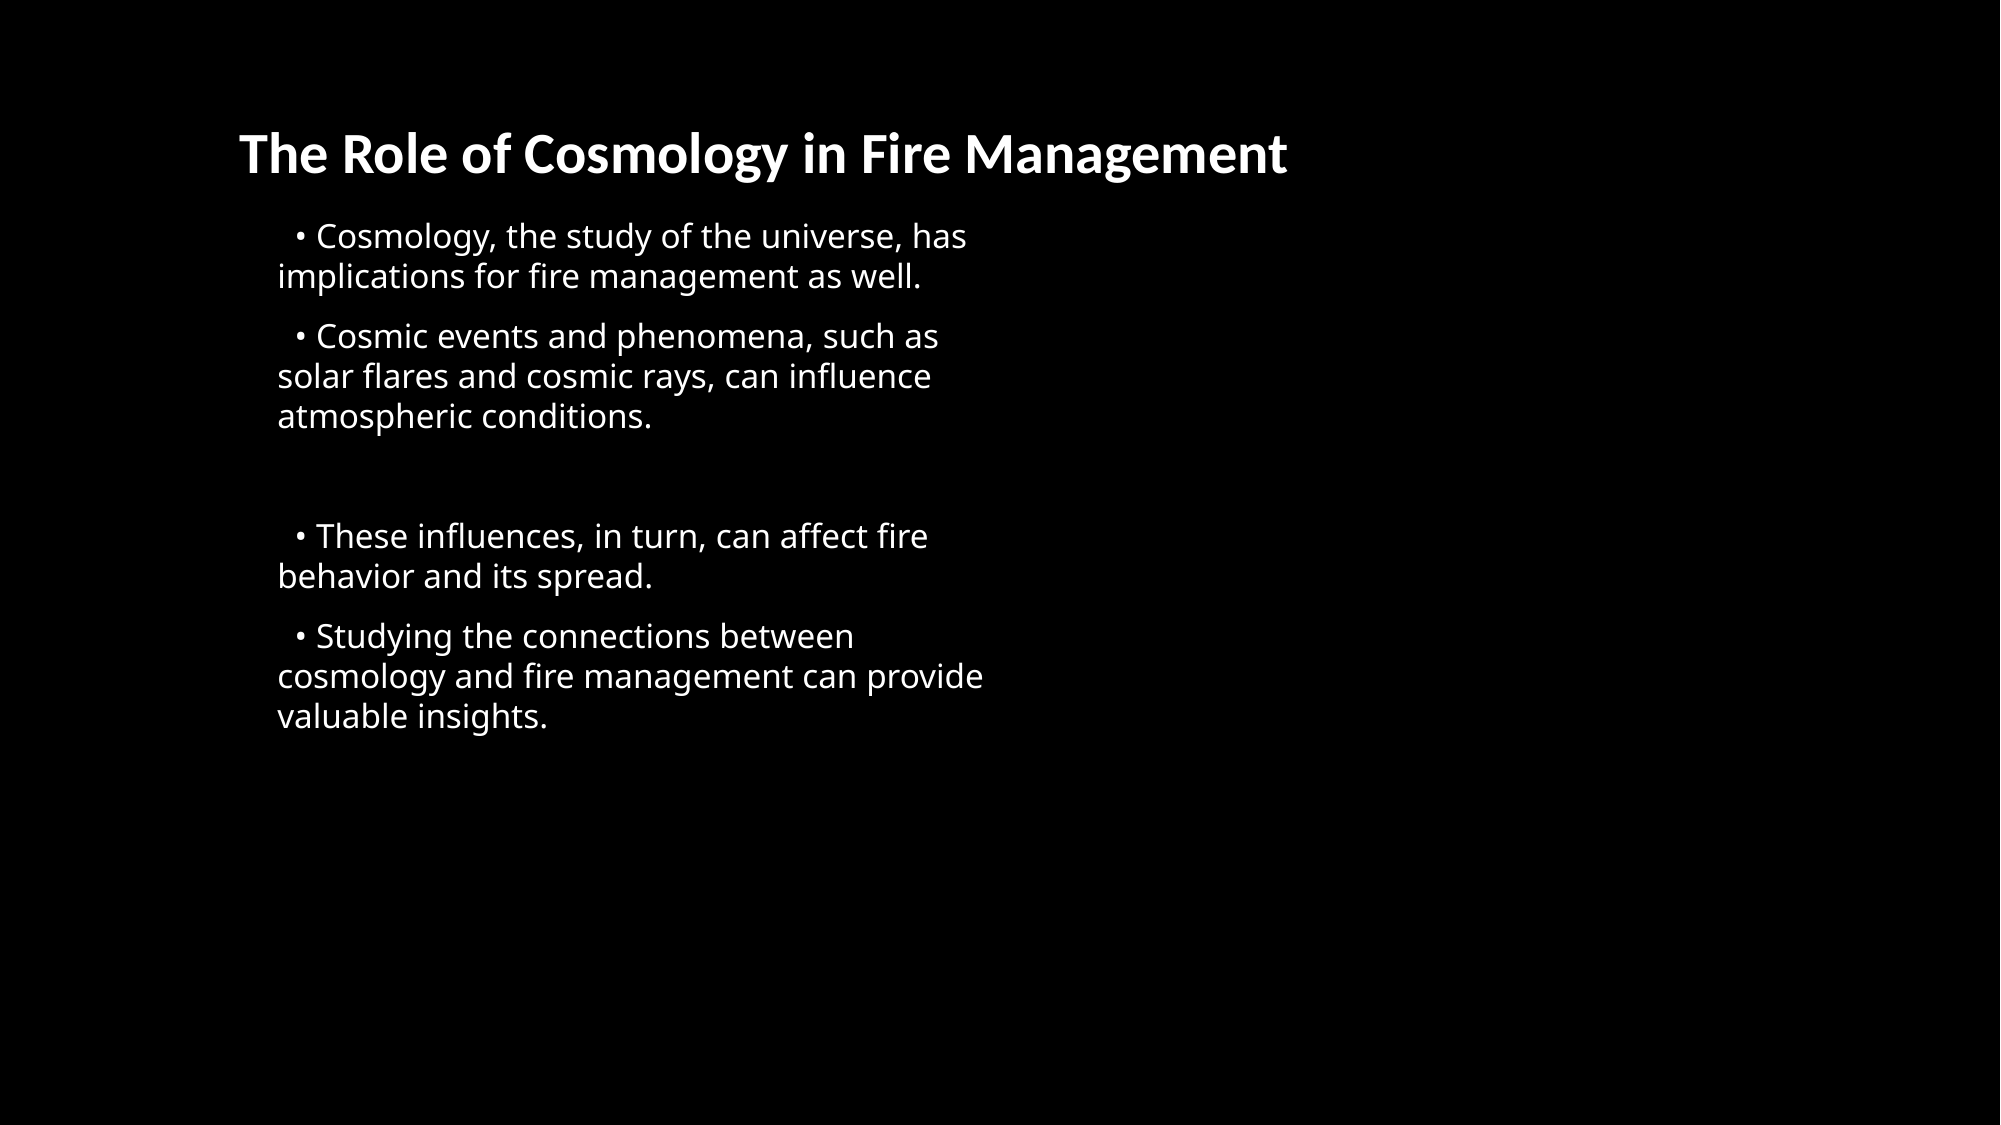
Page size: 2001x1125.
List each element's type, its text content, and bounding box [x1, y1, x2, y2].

text_box The Role of Cosmology in Fire Management [225, 112, 1463, 188]
text_box • Cosmic events and phenomena, such as solar flares and cosmic rays, can influence atmospheric conditions. [262, 337, 1013, 413]
text_box • Studying the connections between cosmology and fire management can provide valuable insights. [262, 637, 1013, 713]
text_box • These influences, in turn, can affect fire behavior and its spread. [262, 517, 1013, 593]
text_box • Cosmology, the study of the universe, has implications for fire management as well. [262, 217, 1013, 293]
